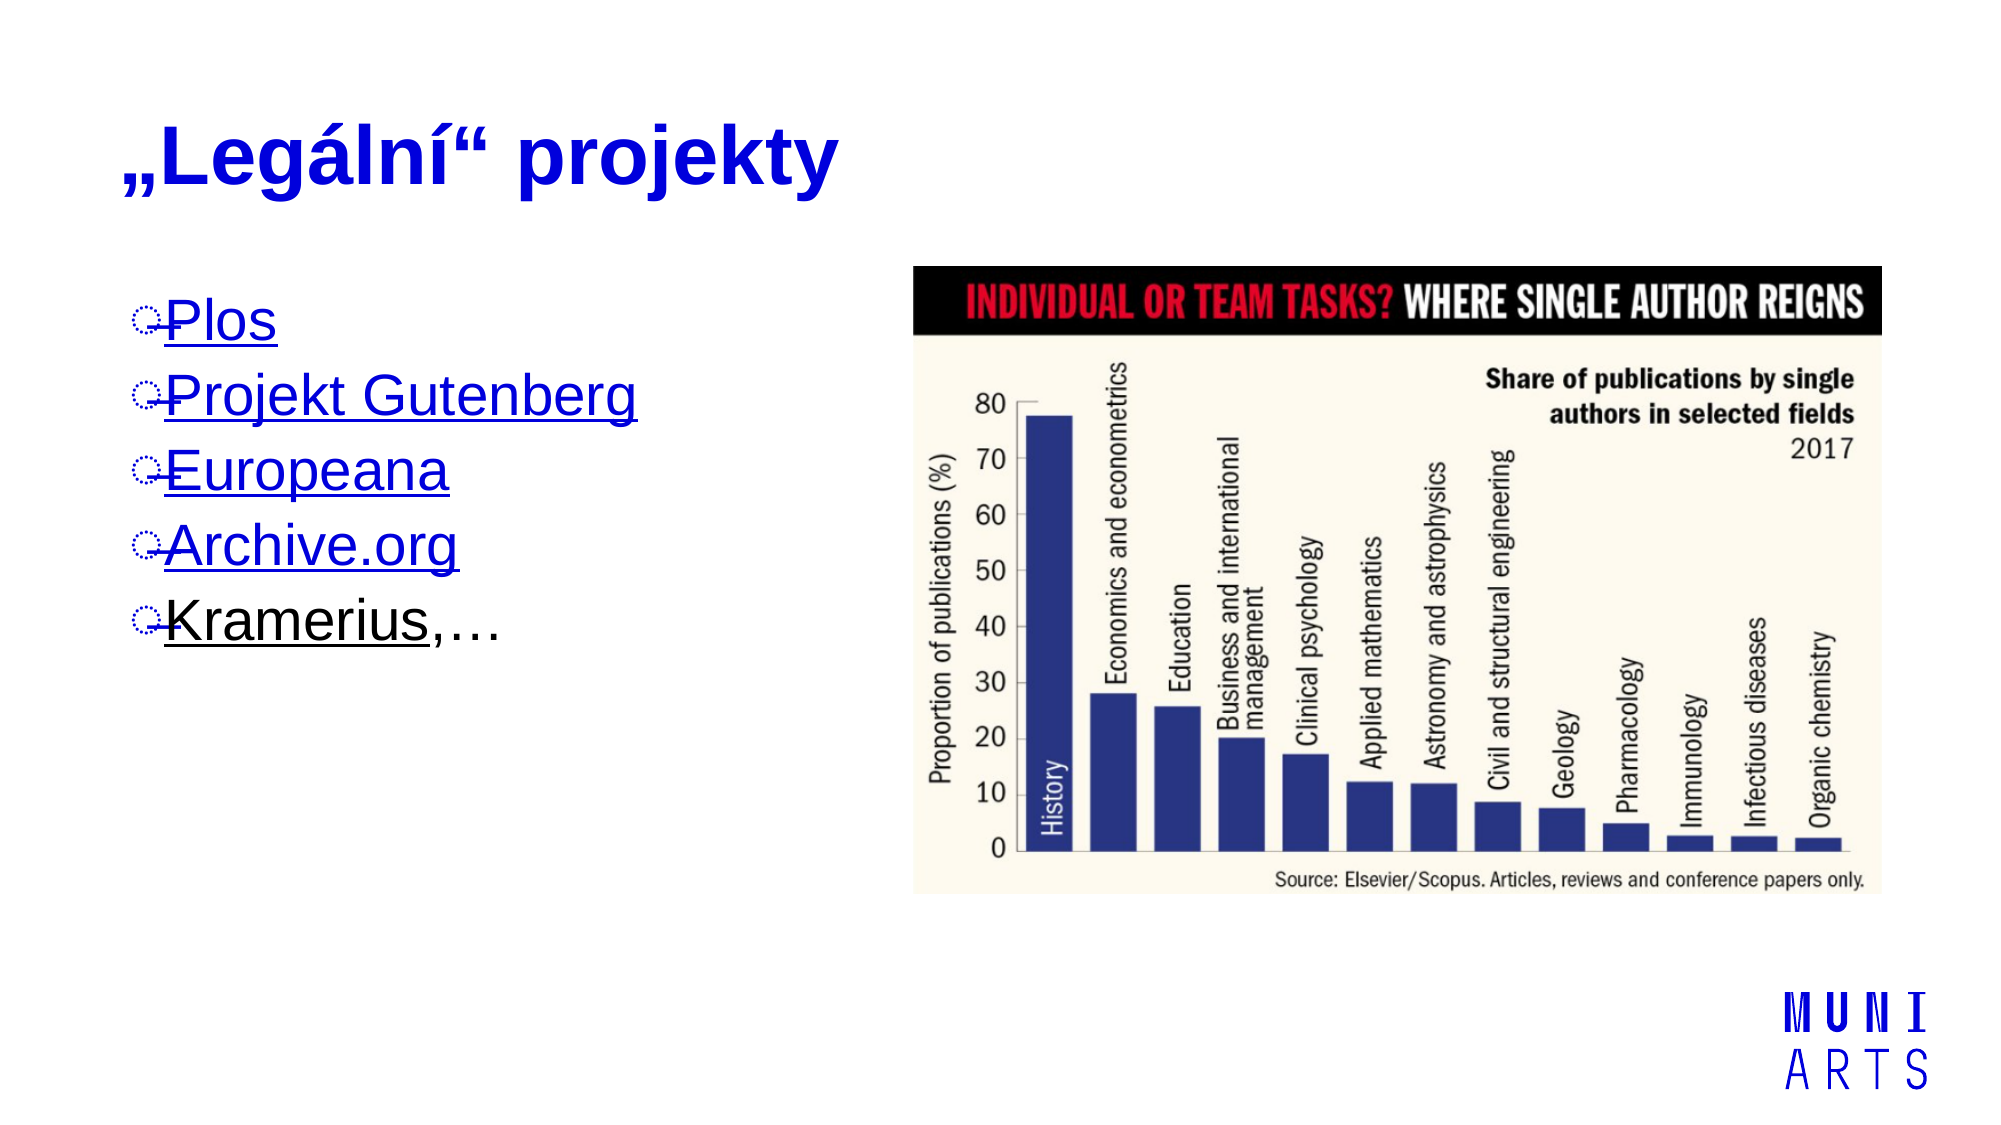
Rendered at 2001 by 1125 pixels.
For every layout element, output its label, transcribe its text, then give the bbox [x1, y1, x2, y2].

list Plos Projekt Gutenberg Europeana Archive.org Kramerius,… [118, 277, 1883, 957]
title „Legální“ projekty [118, 118, 1883, 193]
picture [913, 266, 1883, 895]
